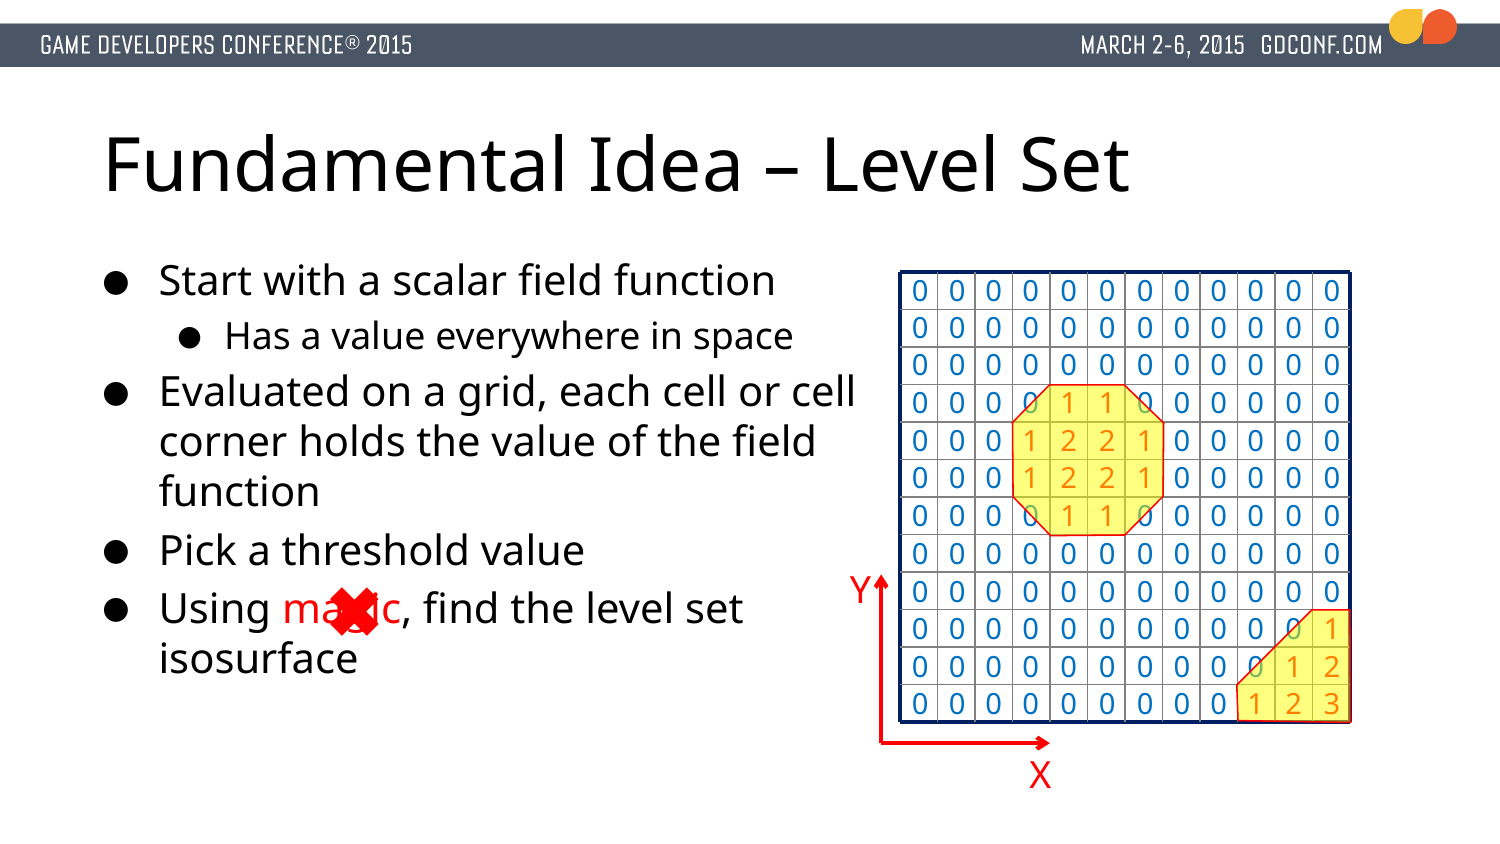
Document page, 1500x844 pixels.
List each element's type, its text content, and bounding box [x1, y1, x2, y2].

picture [0, 9, 1500, 67]
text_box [1172, 264, 1207, 729]
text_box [947, 264, 982, 729]
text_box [1320, 264, 1357, 729]
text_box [1207, 264, 1244, 729]
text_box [833, 558, 1069, 804]
title Fundamental Idea – Level Set [87, 109, 1413, 238]
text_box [1281, 264, 1319, 729]
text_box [1244, 264, 1281, 729]
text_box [1019, 264, 1056, 729]
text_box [895, 264, 946, 729]
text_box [982, 264, 1019, 729]
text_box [1094, 264, 1132, 729]
text_box [330, 587, 379, 636]
list Start with a scalar field function Has a value everywhere in space Evaluated on a grid, each cell or cell corner holds the value of the field function Pick a threshold value Using magic, find the level set isosurface [87, 246, 900, 697]
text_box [1056, 264, 1094, 729]
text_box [1132, 264, 1171, 729]
